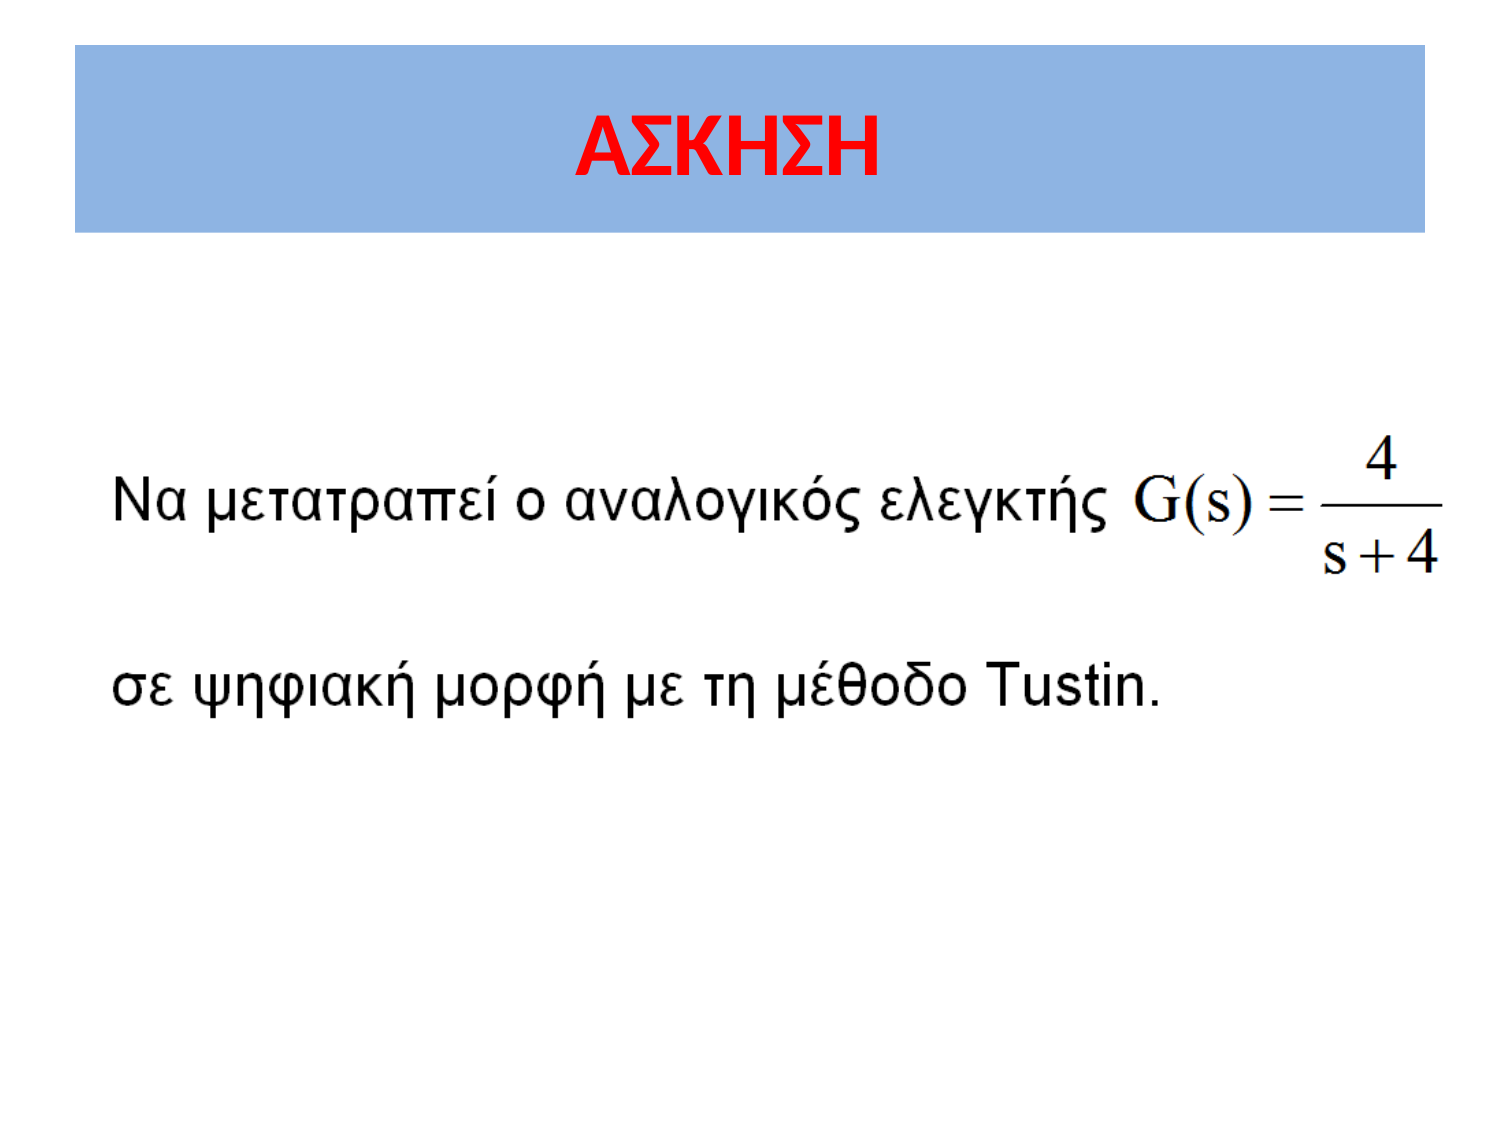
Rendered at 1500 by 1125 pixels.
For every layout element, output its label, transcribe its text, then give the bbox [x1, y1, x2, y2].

picture [64, 419, 1489, 743]
title ΑΣΚΗΣΗ [75, 45, 1425, 233]
